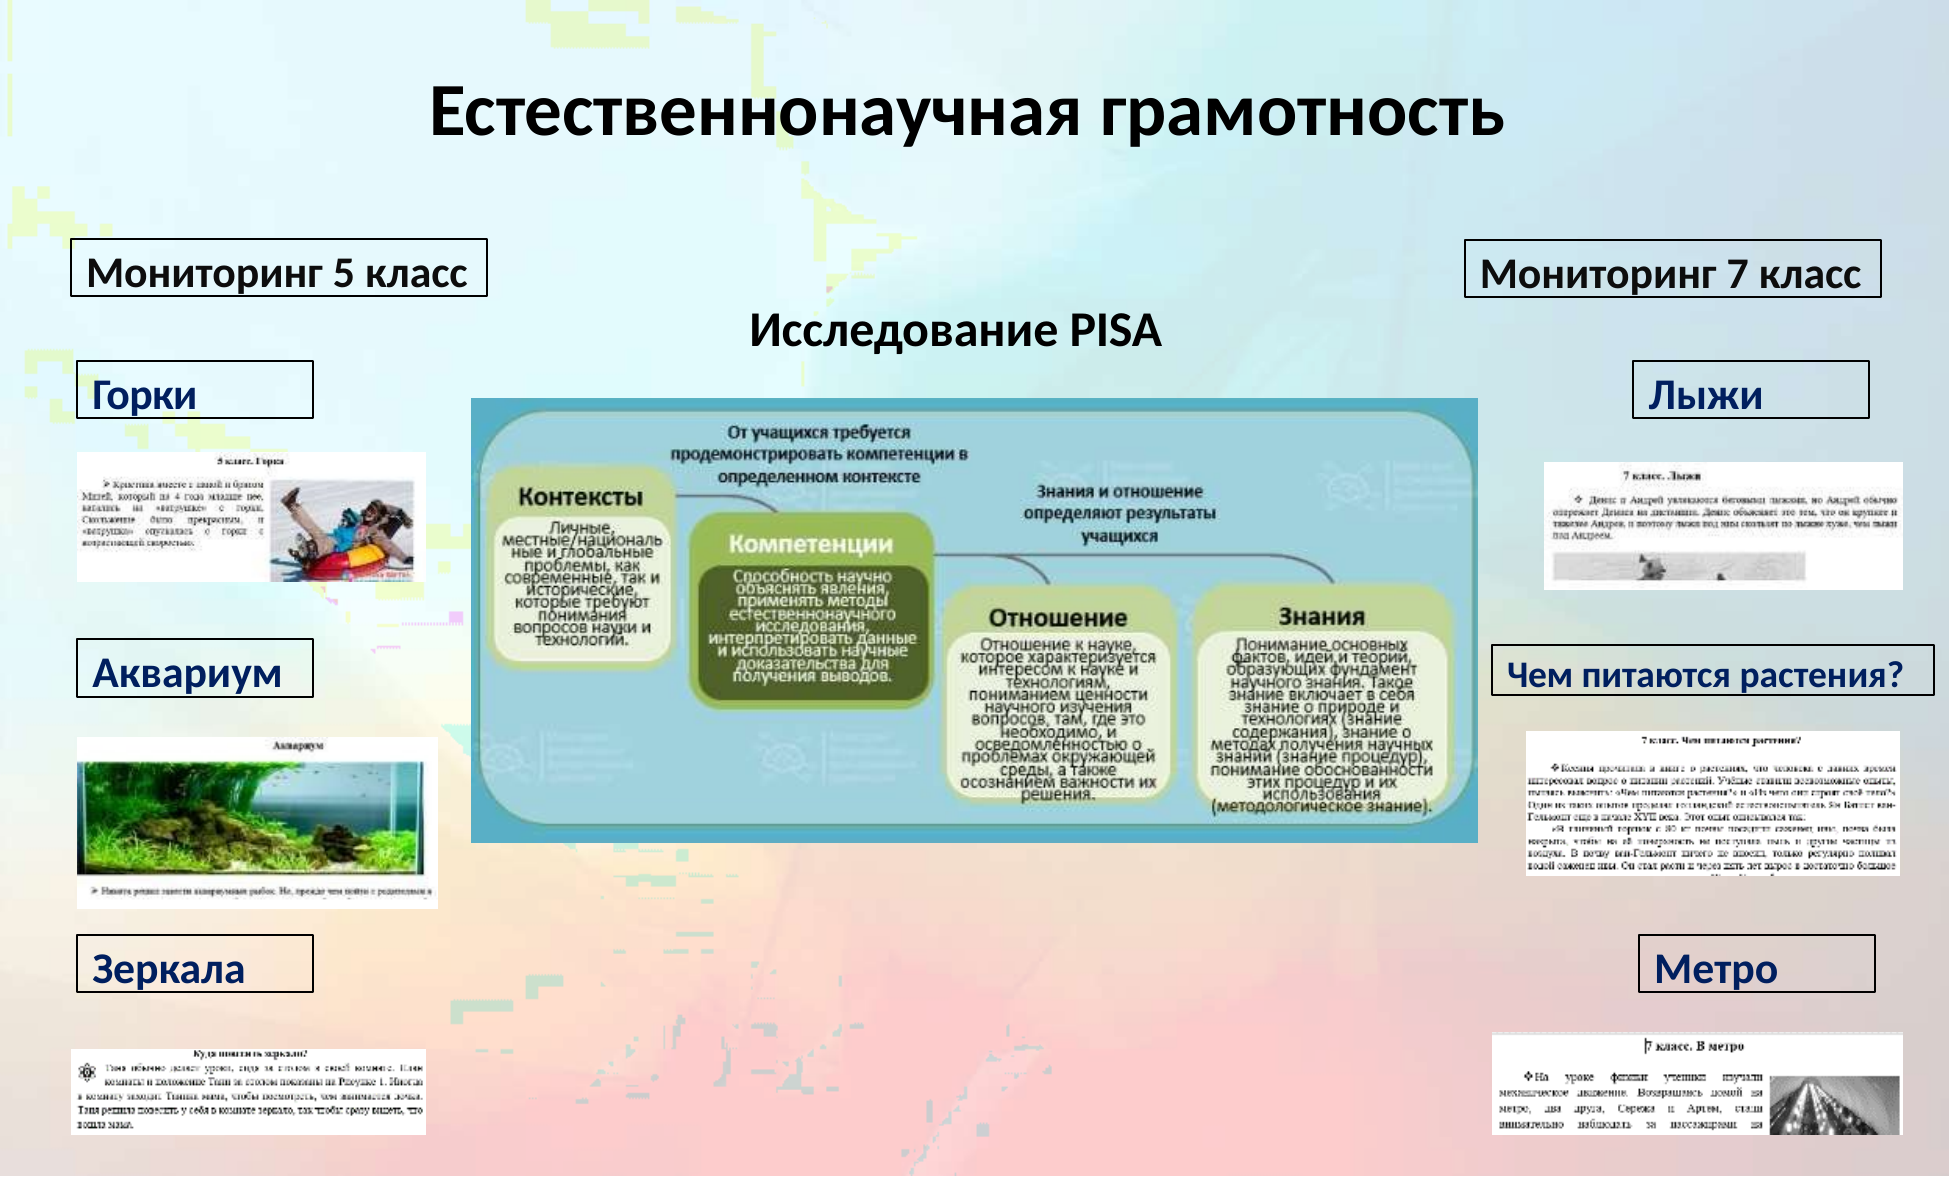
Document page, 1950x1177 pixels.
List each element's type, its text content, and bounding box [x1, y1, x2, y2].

text_box Чем питаются растения? [1491, 645, 1934, 696]
text_box Зеркала [77, 934, 313, 993]
text_box Метро [1639, 934, 1875, 993]
text_box Исследование PISA [747, 294, 1167, 357]
text_box Мониторинг 5 класс [71, 238, 488, 297]
text_box Мониторинг 7 класс [1464, 239, 1881, 297]
text_box Аквариум [77, 639, 313, 697]
picture [0, 0, 1949, 1176]
text_box Горки [77, 360, 313, 419]
text_box Естественнонаучная грамотность [427, 58, 1510, 258]
text_box Лыжи [1633, 360, 1870, 419]
